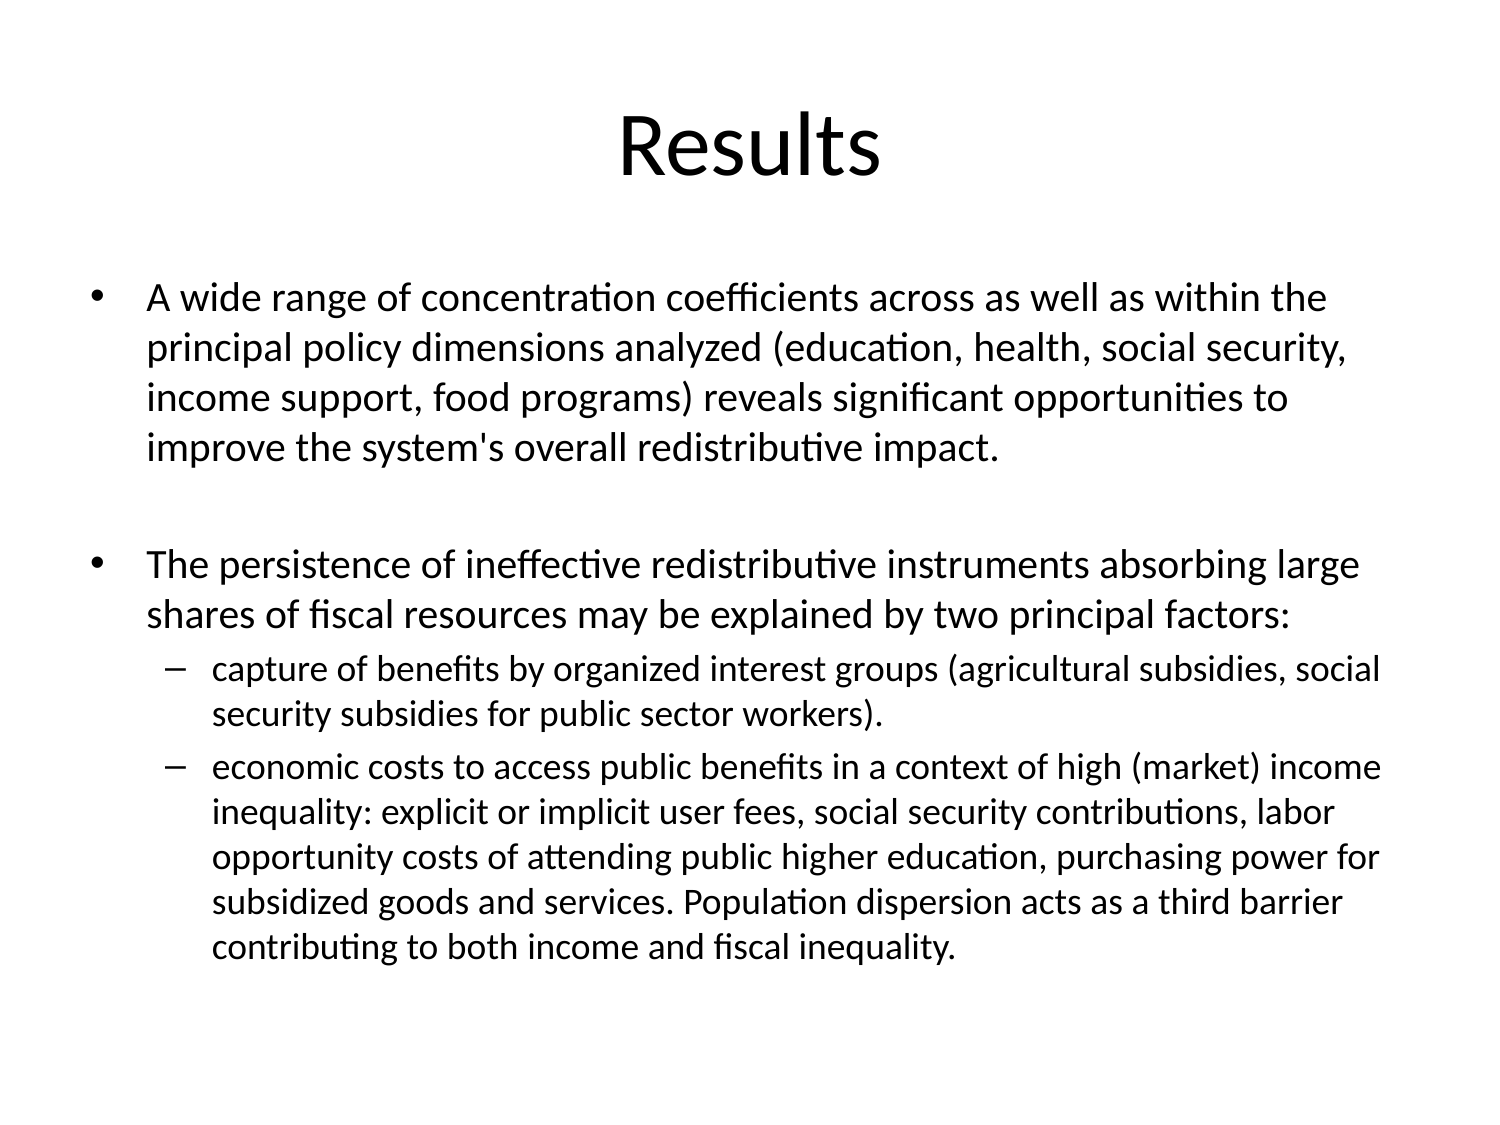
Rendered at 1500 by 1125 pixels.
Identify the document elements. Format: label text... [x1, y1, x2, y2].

list A wide range of concentration coefficients across as well as within the principal policy dimensions analyzed (education, health, social security, income support, food programs) reveals significant opportunities to improve the system's overall redistributive impact. The persistence of ineffective redistributive instruments absorbing large shares of fiscal resources may be explained by two principal factors: capture of benefits by organized interest groups (agricultural subsidies, social security subsidies for public sector workers). economic costs to access public benefits in a context of high (market) income inequality: explicit or implicit user fees, social security contributions, labor opportunity costs of attending public higher education, purchasing power for subsidized goods and services. Population dispersion acts as a third barrier contributing to both income and fiscal inequality. [75, 262, 1425, 1005]
title Results [75, 45, 1425, 233]
